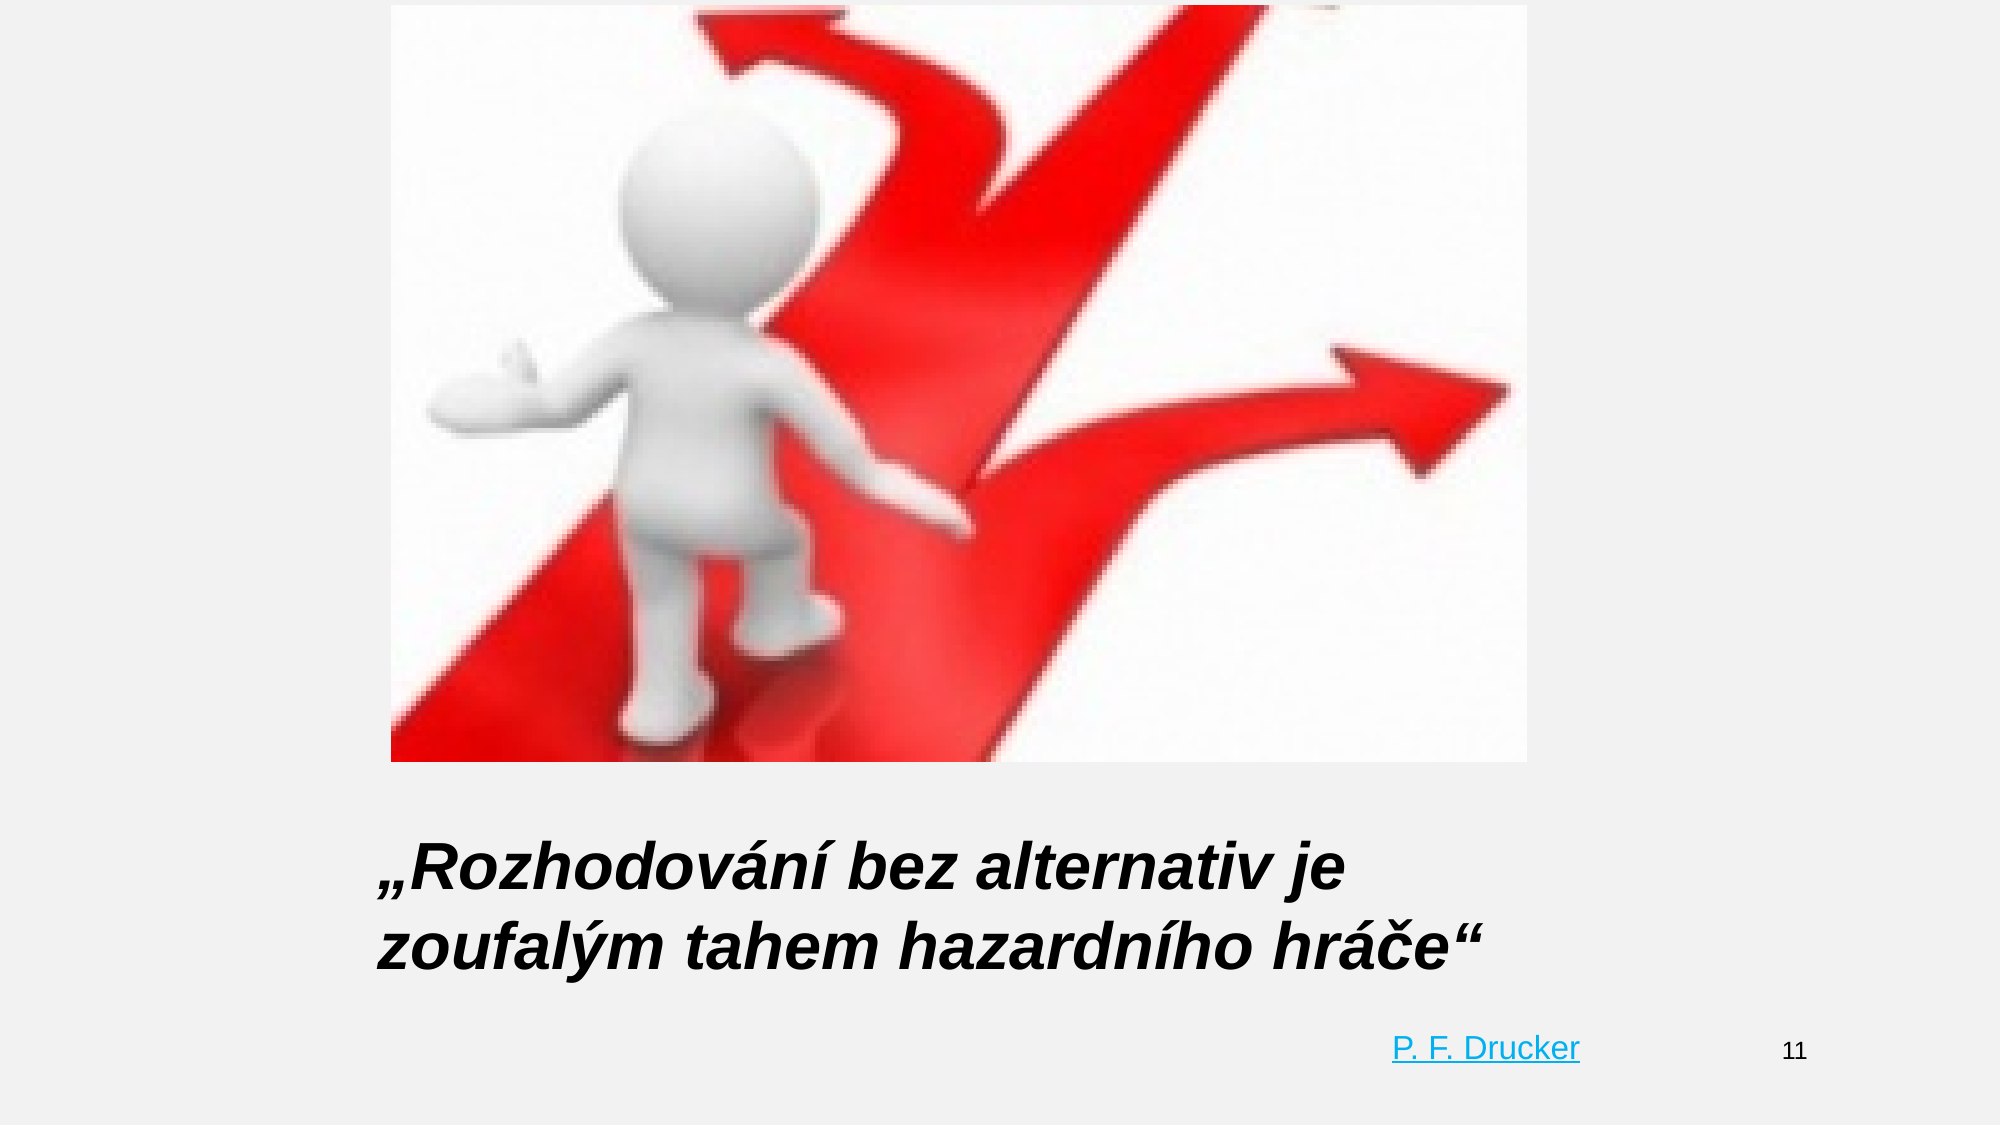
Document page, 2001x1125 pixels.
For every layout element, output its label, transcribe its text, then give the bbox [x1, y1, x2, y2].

slide_number 11 [1764, 1019, 1825, 1080]
text_box P. F. Drucker [1367, 1017, 1606, 1074]
text_box „Rozhodování bez alternativ je zoufalým tahem hazardního hráče“ [362, 815, 1638, 991]
picture [391, 5, 1527, 762]
